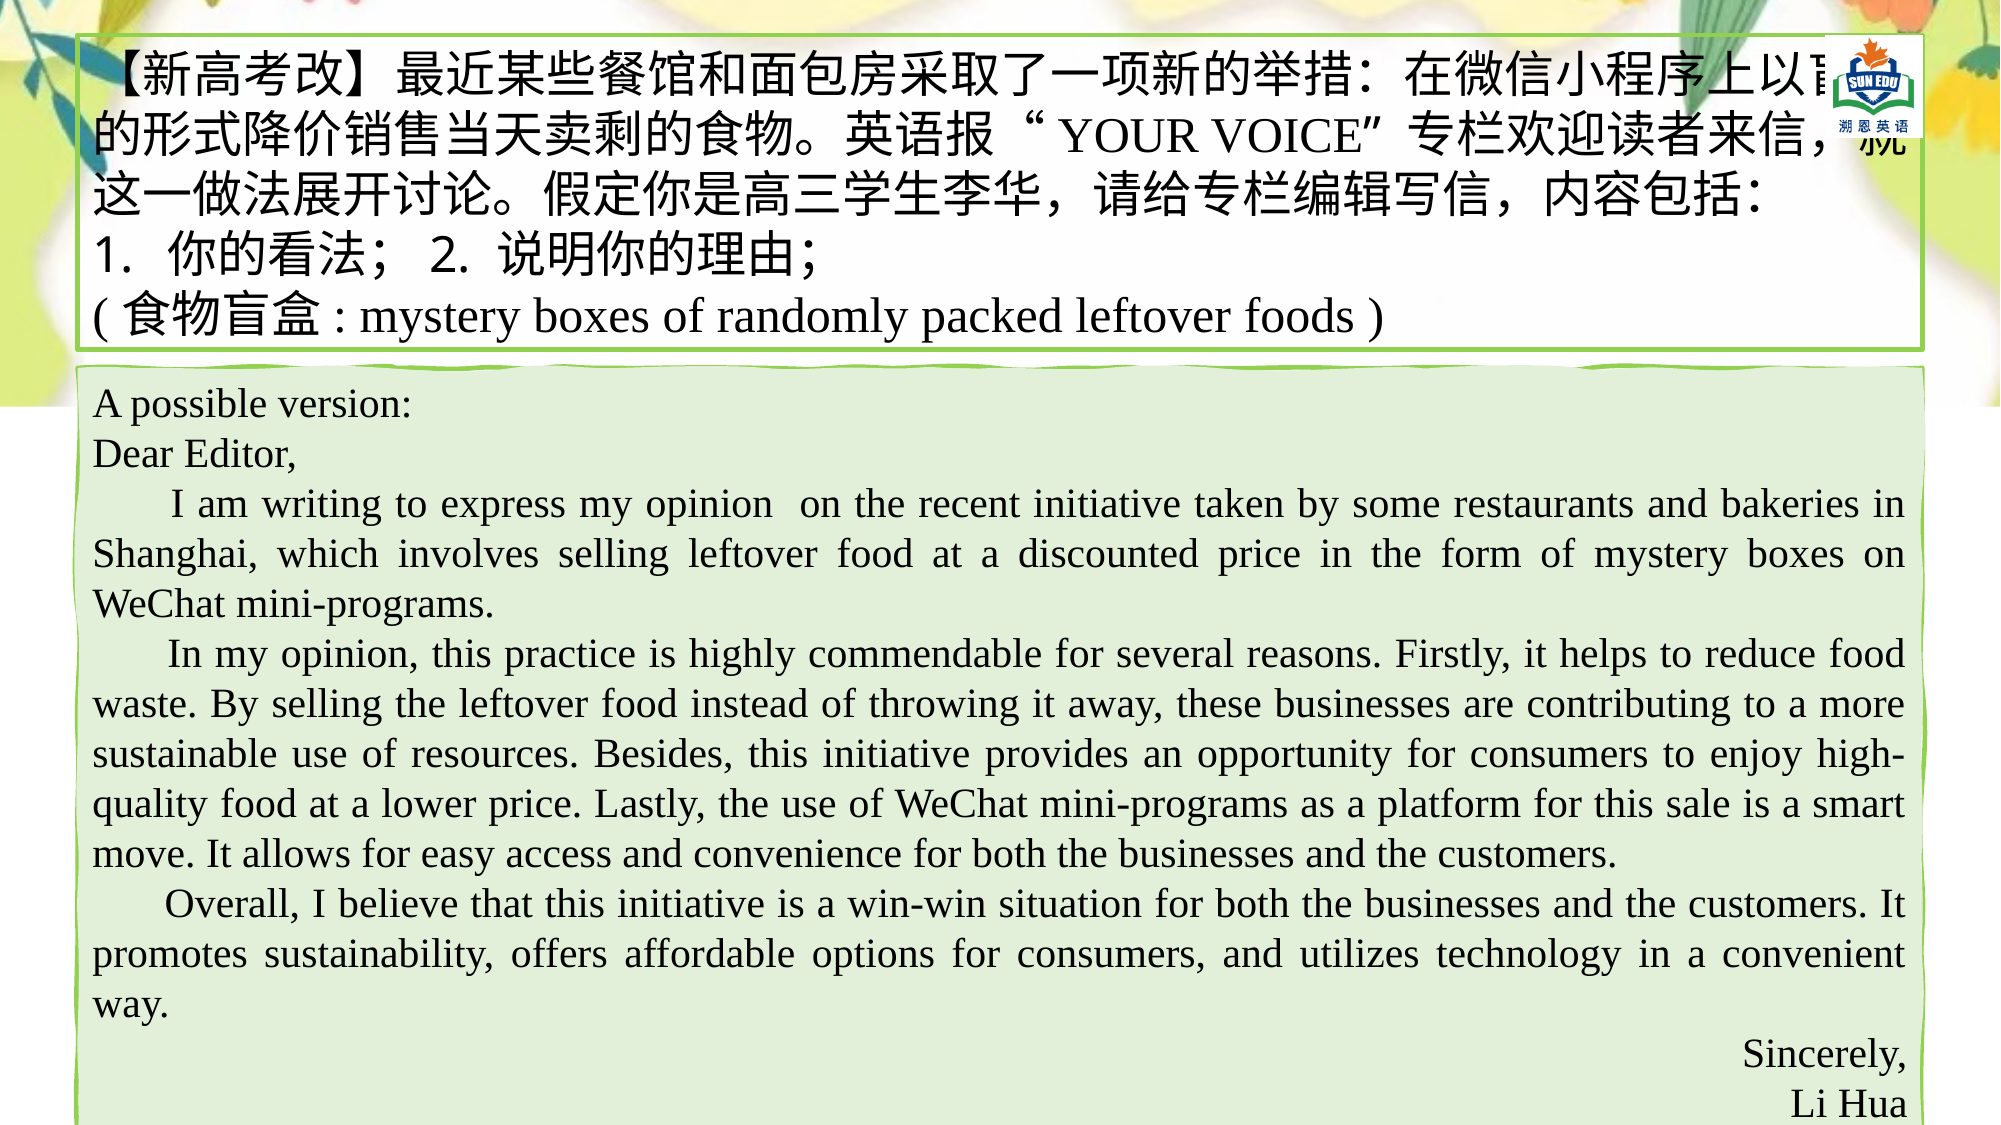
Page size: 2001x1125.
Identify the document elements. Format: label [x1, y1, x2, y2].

list [1825, 34, 1923, 138]
text_box [0, 0, 2000, 1125]
